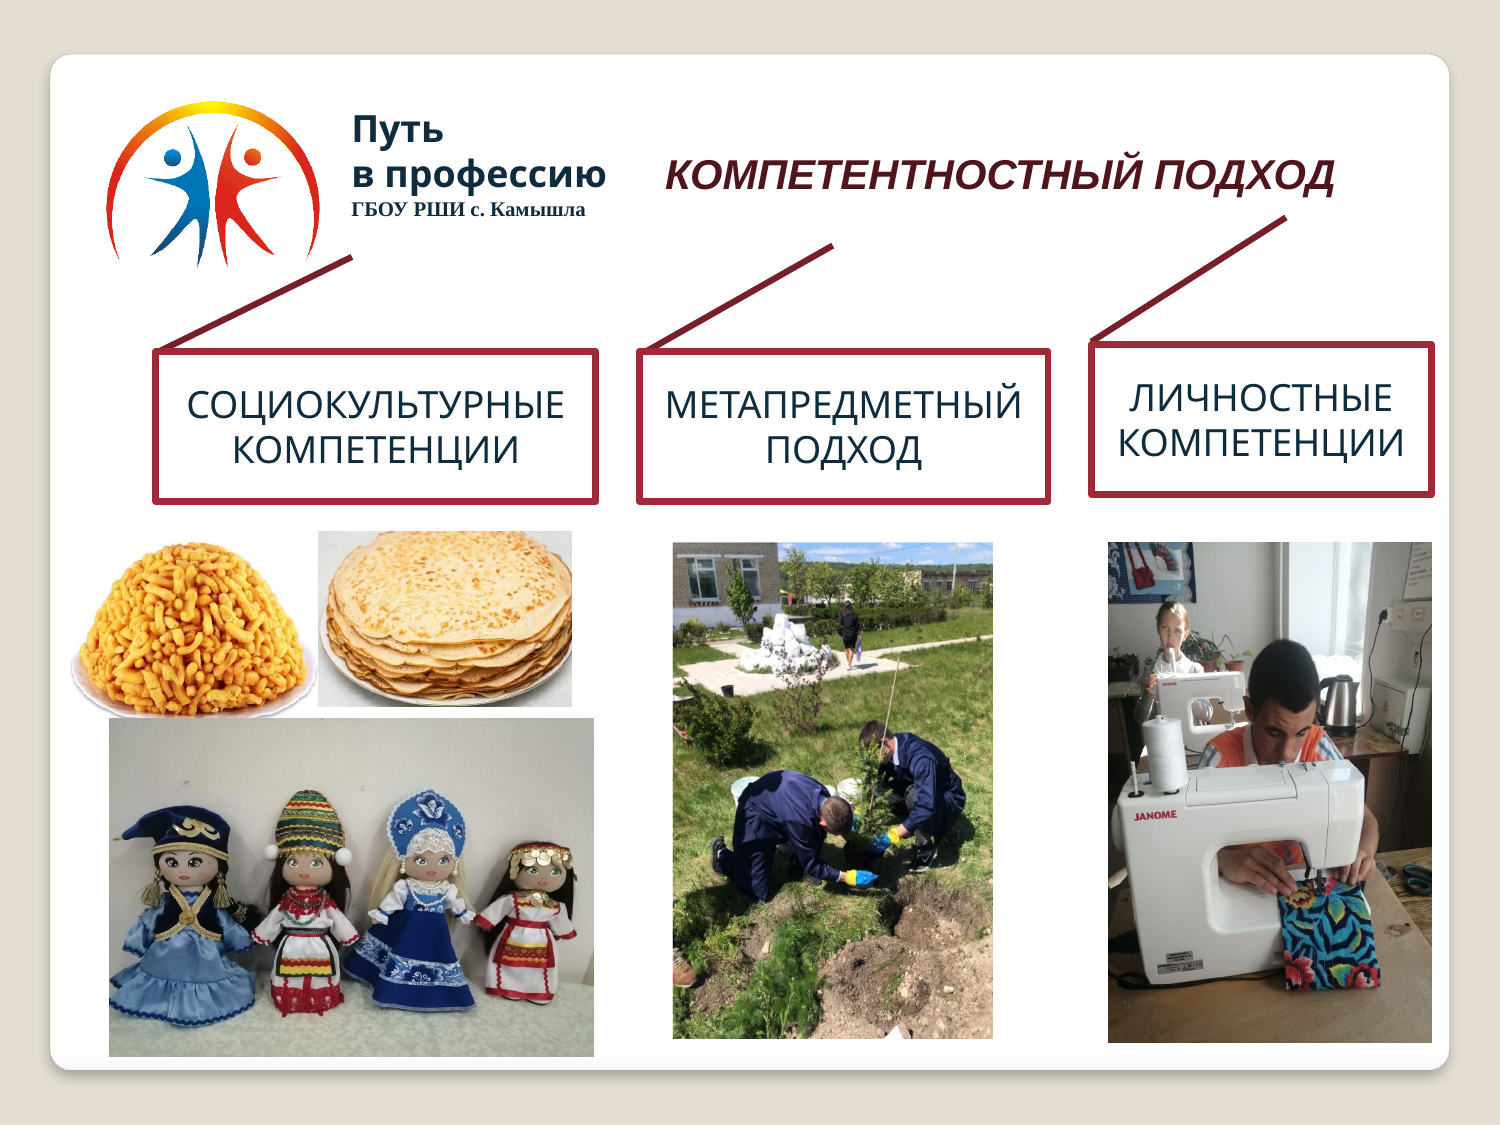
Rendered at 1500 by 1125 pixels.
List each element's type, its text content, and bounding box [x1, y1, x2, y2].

text_box КОМПЕТЕНТНОСТНЫЙ ПОДХОД [430, 143, 1388, 270]
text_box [645, 245, 834, 352]
text_box [76, 358, 1388, 515]
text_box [155, 256, 353, 354]
picture [1108, 542, 1432, 1043]
picture [64, 101, 366, 274]
text_box МЕТАПРЕДМЕТНЫЙ ПОДХОД [636, 348, 1051, 505]
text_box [1090, 217, 1287, 343]
text_box Путь в профессию ГБОУ РШИ с. Камышла [336, 98, 806, 228]
text_box ЛИЧНОСТНЫЕ КОМПЕТЕНЦИИ [1088, 341, 1435, 498]
picture [64, 530, 1081, 1057]
text_box СОЦИОКУЛЬТУРНЫЕ КОМПЕТЕНЦИИ [152, 348, 599, 505]
